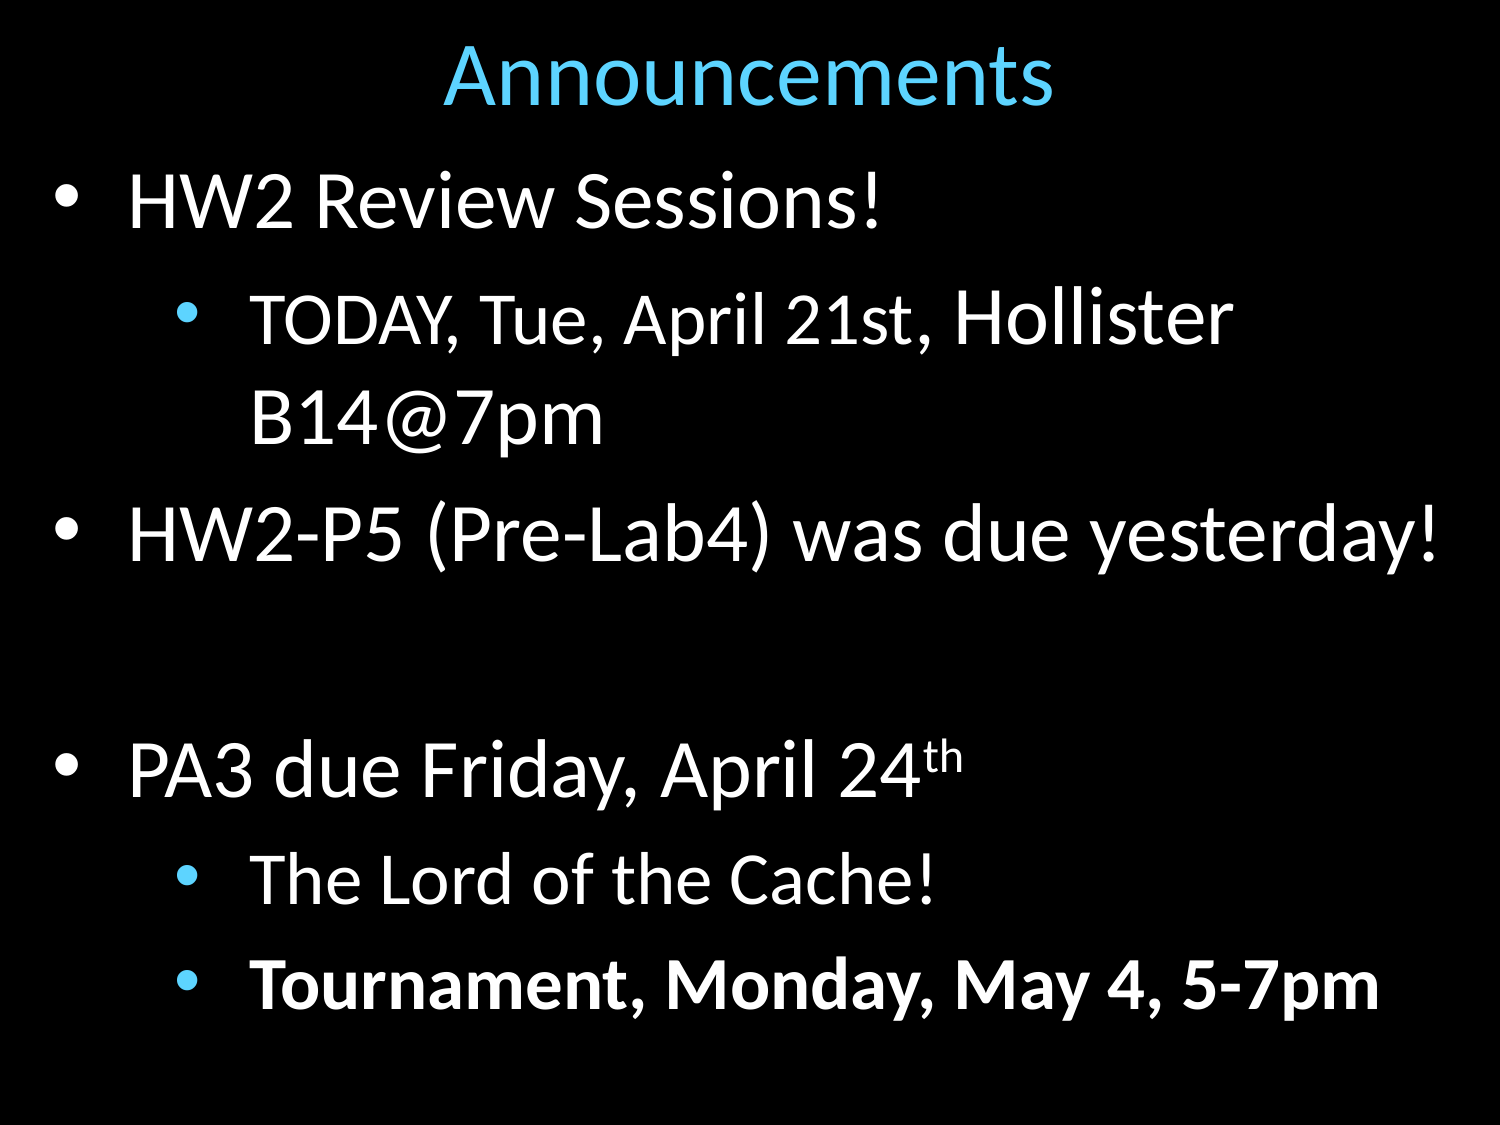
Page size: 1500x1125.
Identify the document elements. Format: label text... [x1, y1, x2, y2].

title Announcements [37, 24, 1463, 113]
list HW2 Review Sessions! TODAY, Tue, April 21st, Hollister B14@7pm HW2-P5 (Pre-Lab4) was due yesterday! PA3 due Friday, April 24th The Lord of the Cache! Tournament, Monday, May 4, 5-7pm [37, 137, 1500, 1063]
